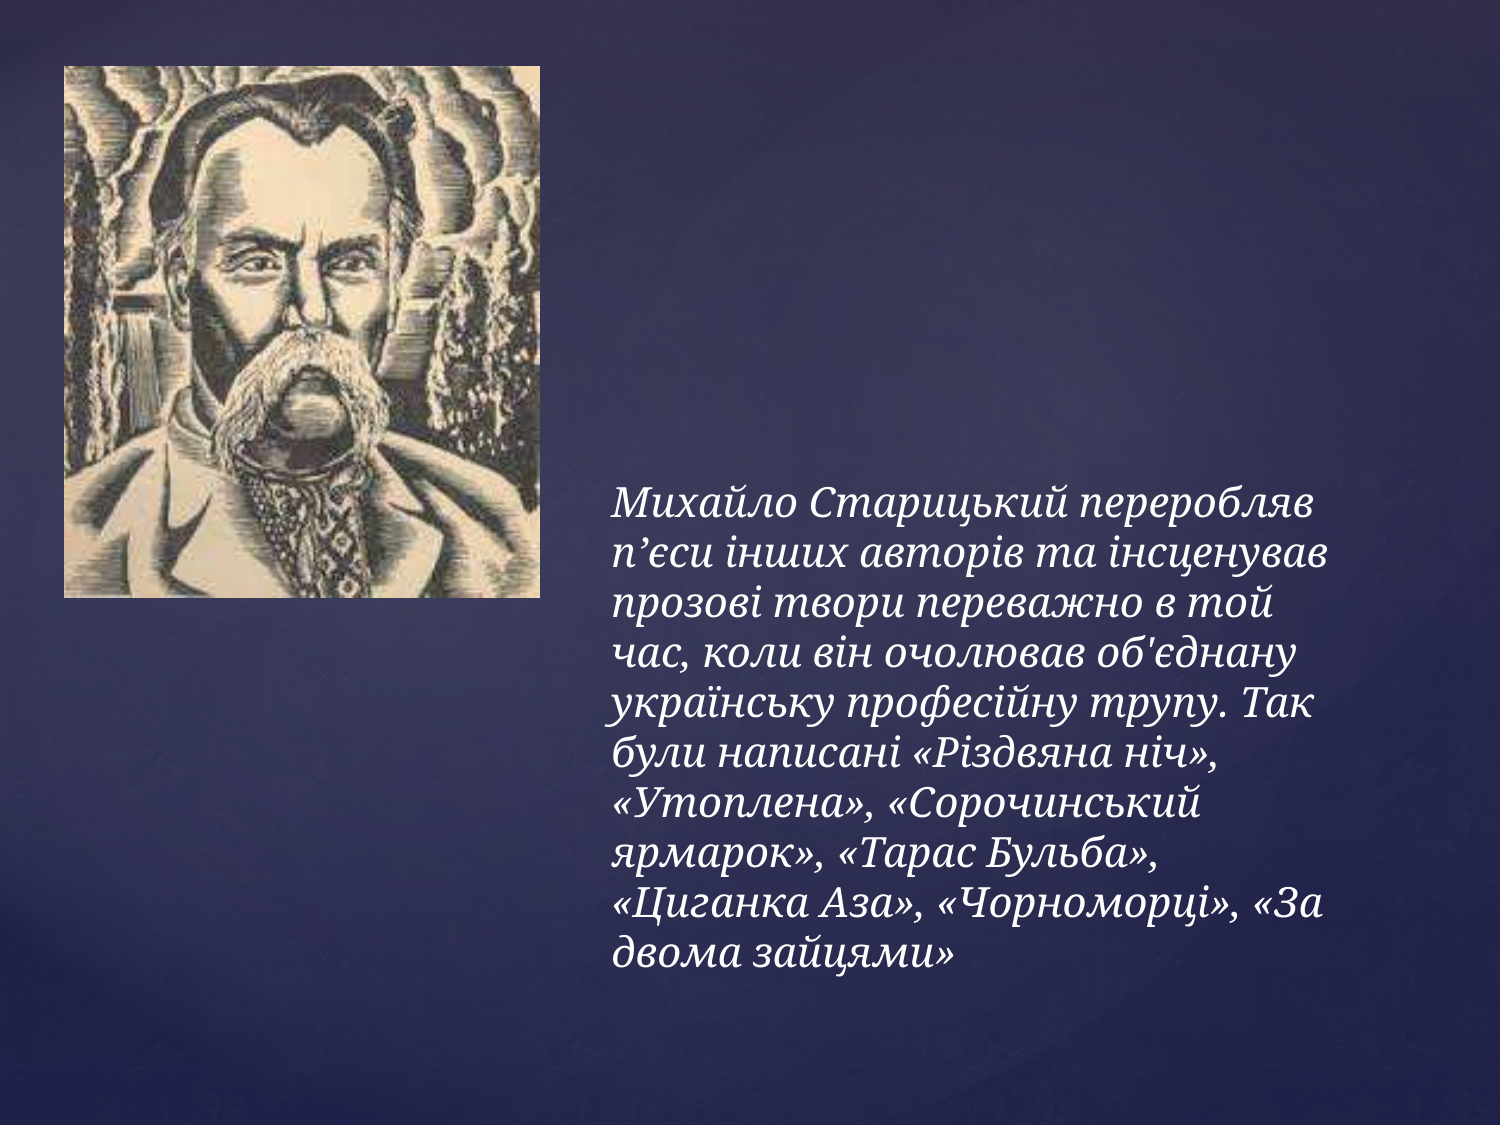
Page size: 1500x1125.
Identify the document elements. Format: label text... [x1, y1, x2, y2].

text_box Михайло Старицький переробляв п’єси інших авторів та інсценував прозові твори переважно в той час, коли він очолював об'єднану українську професійну трупу. Так були написані «Різдвяна ніч», «Утоплена», «Сорочинський ярмарок», «Тарас Бульба», «Циганка Аза», «Чорноморці», «За двома зайцями» [596, 467, 1347, 983]
picture [64, 65, 541, 599]
